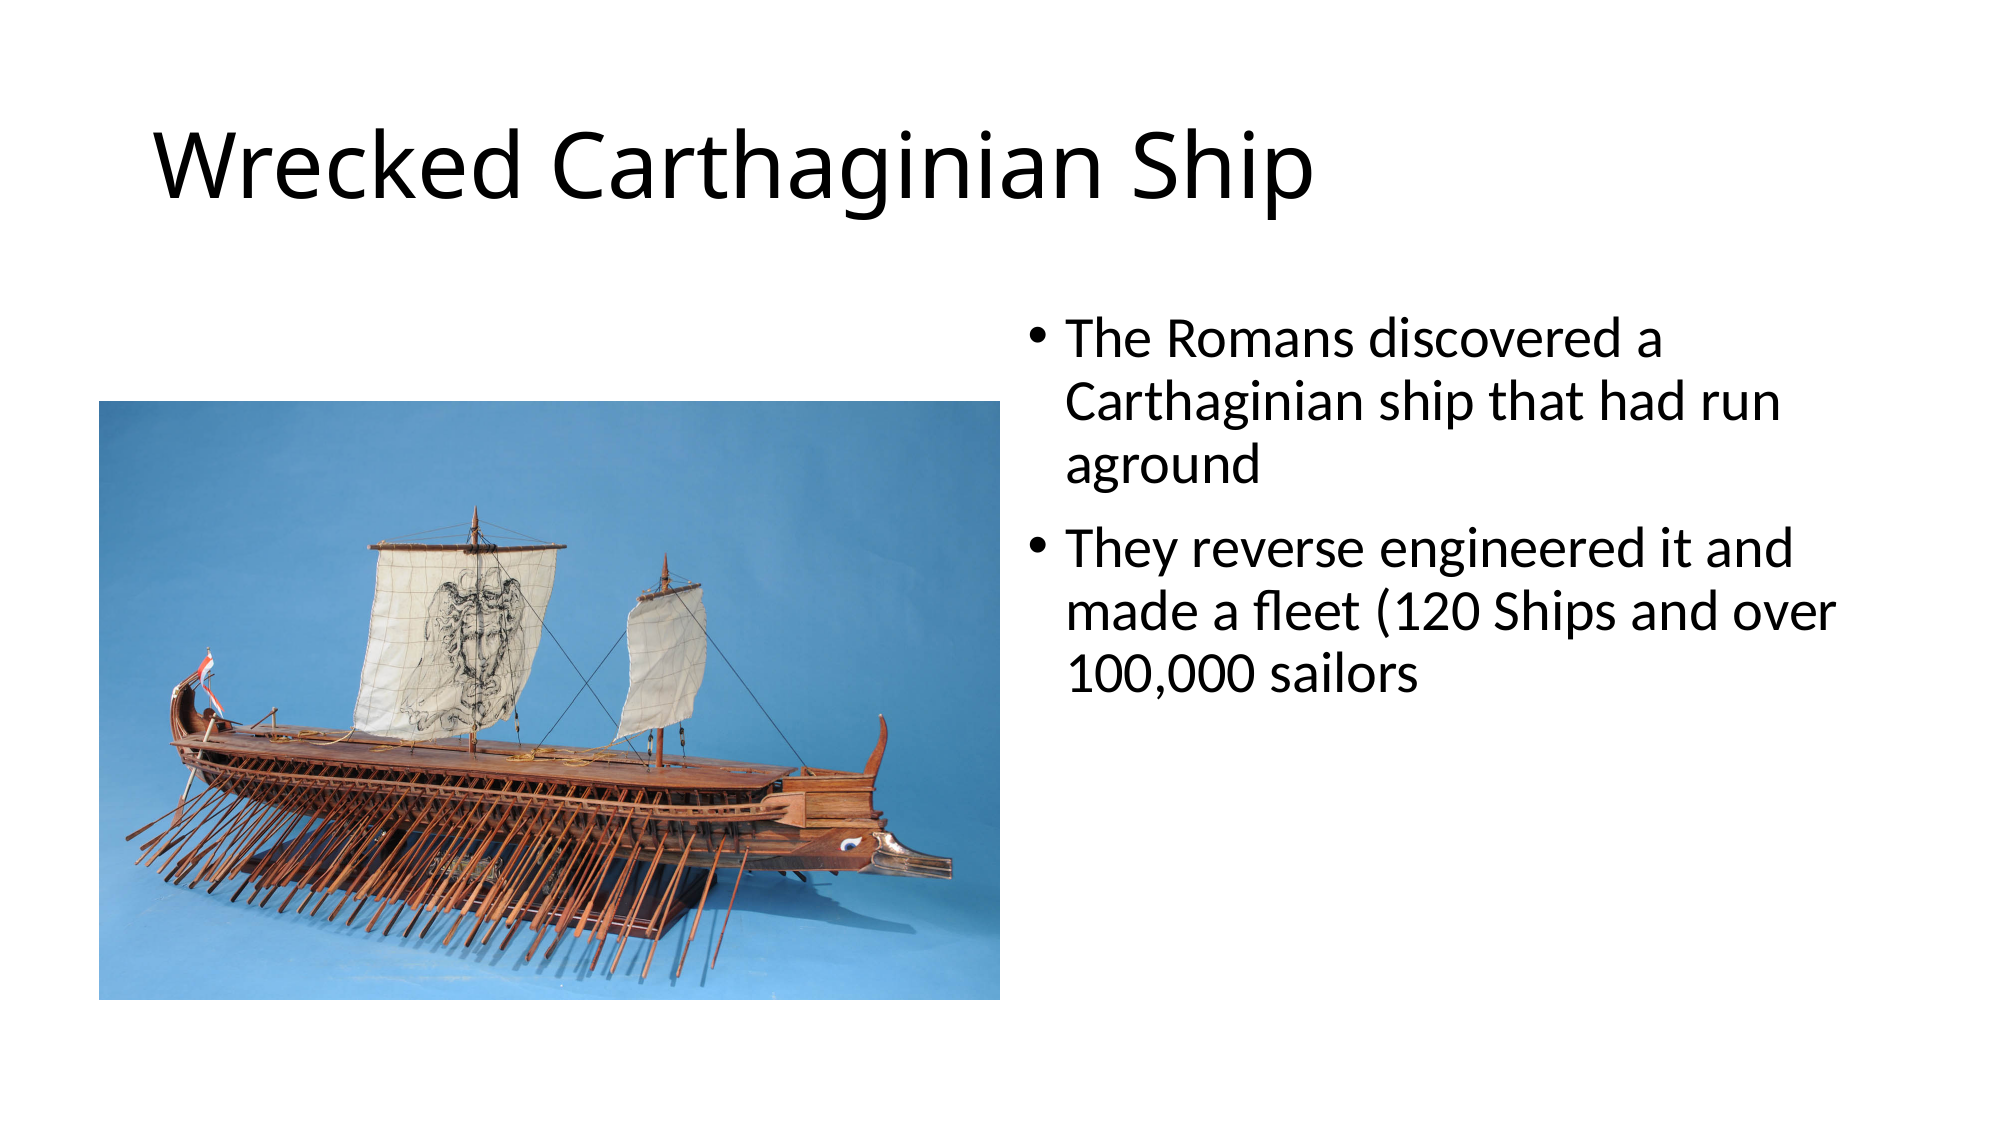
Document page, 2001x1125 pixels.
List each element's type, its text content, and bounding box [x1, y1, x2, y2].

picture [99, 401, 1000, 1000]
title Wrecked Carthaginian Ship [137, 59, 1863, 278]
list The Romans discovered a Carthaginian ship that had run aground They reverse engineered it and made a fleet (120 Ships and over 100,000 sailors [1012, 299, 1863, 1014]
